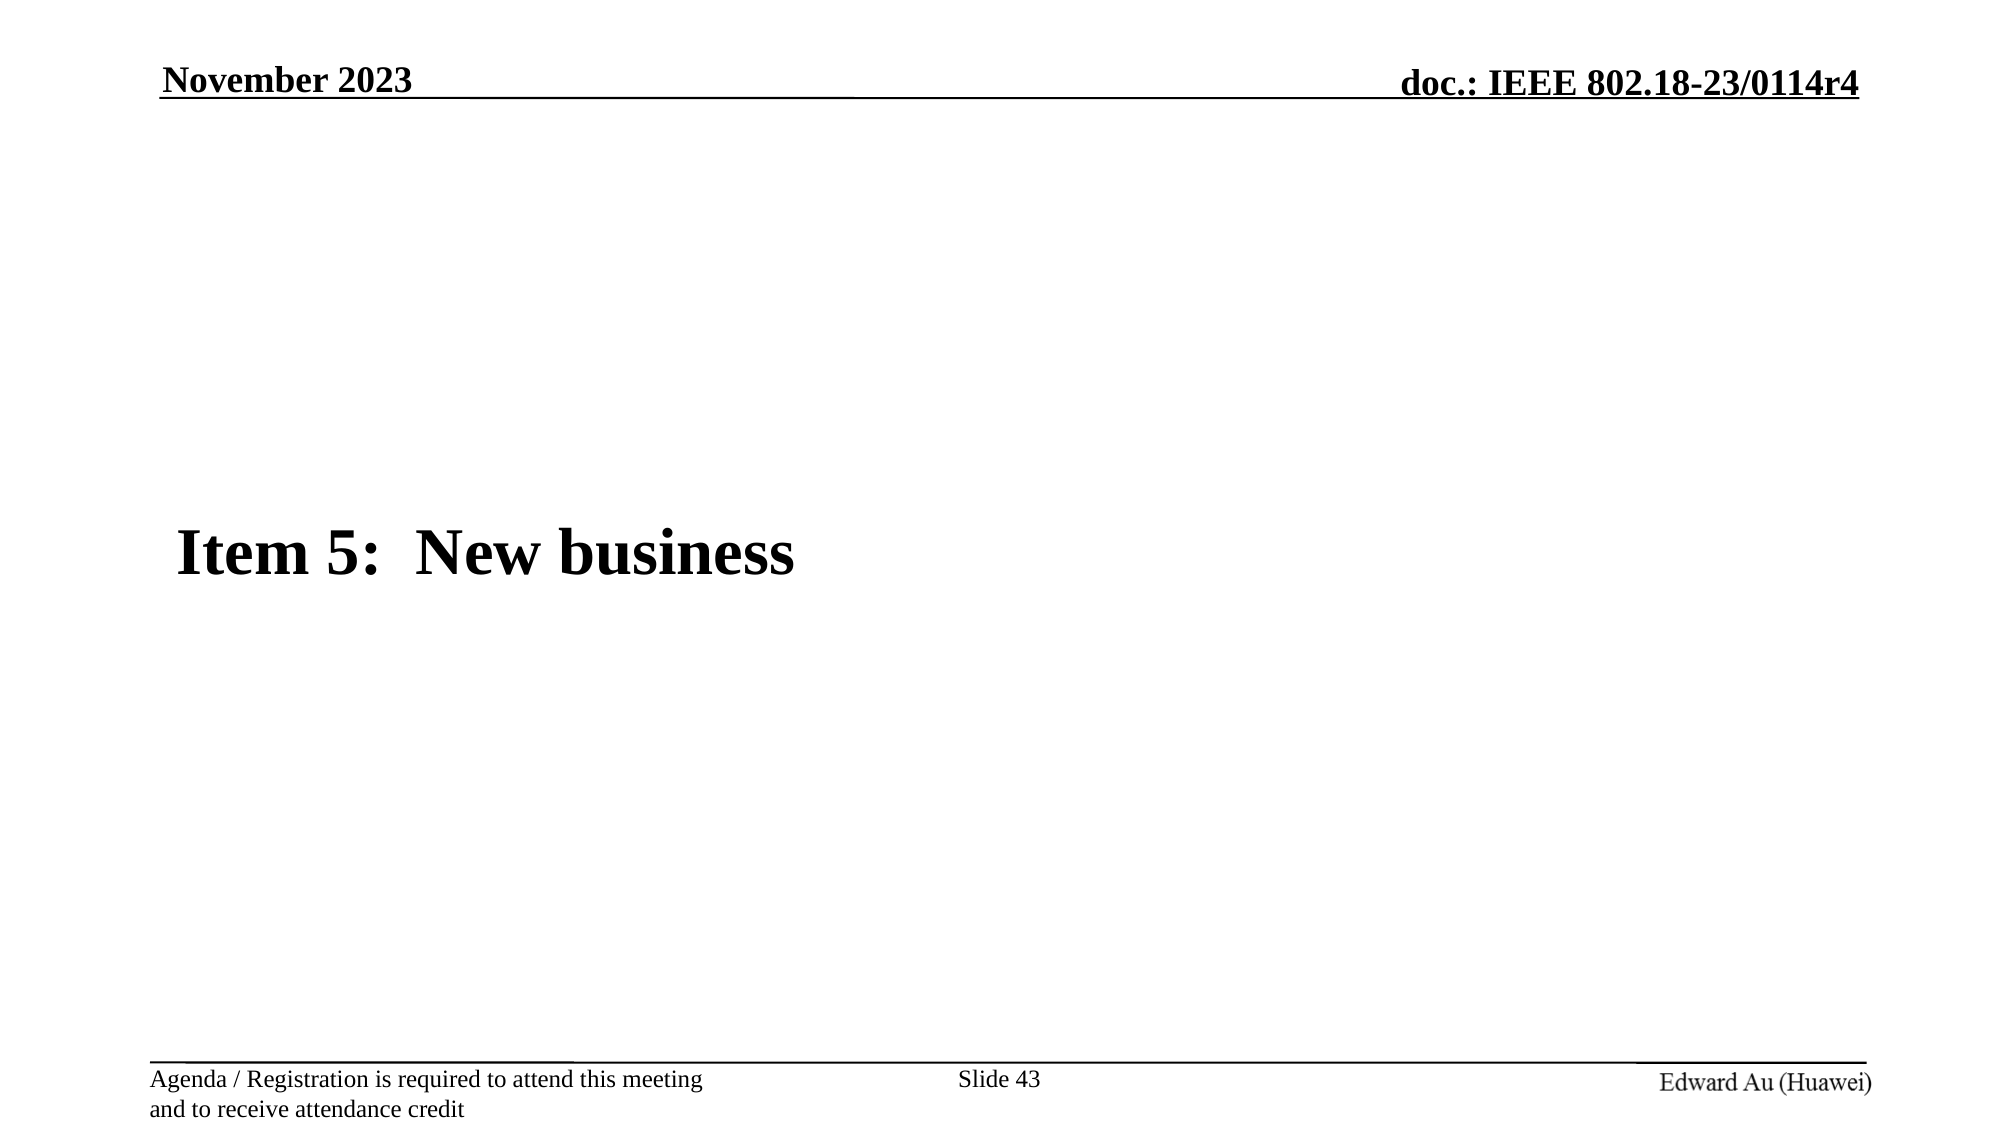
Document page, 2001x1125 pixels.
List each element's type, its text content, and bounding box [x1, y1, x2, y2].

slide_number Slide 43 [933, 1061, 1067, 1123]
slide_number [161, 54, 526, 101]
text_box Item 5: New business [162, 500, 1675, 675]
picture [1174, 1058, 1887, 1113]
